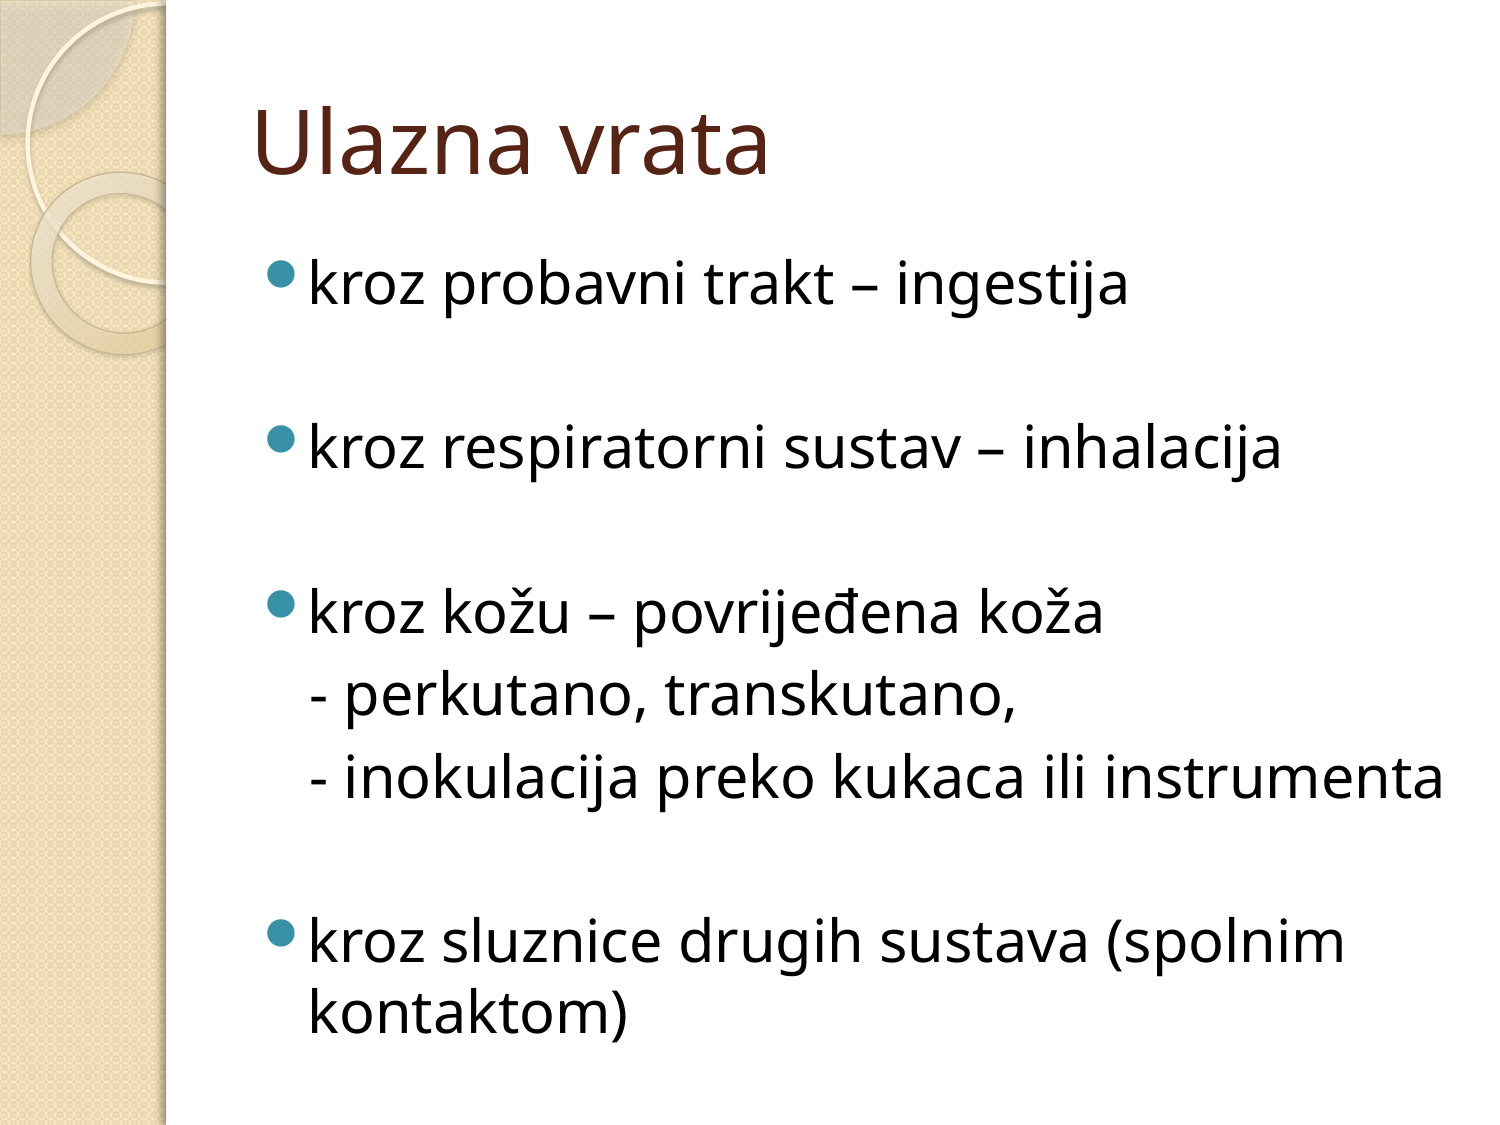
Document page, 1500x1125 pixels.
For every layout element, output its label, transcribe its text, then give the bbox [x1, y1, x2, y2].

list kroz probavni trakt – ingestija kroz respiratorni sustav – inhalacija kroz kožu – povrijeđena koža - perkutano, transkutano, - inokulacija preko kukaca ili instrumenta kroz sluznice drugih sustava (spolnim kontaktom) [235, 237, 1466, 1125]
title Ulazna vrata [235, 45, 1466, 233]
